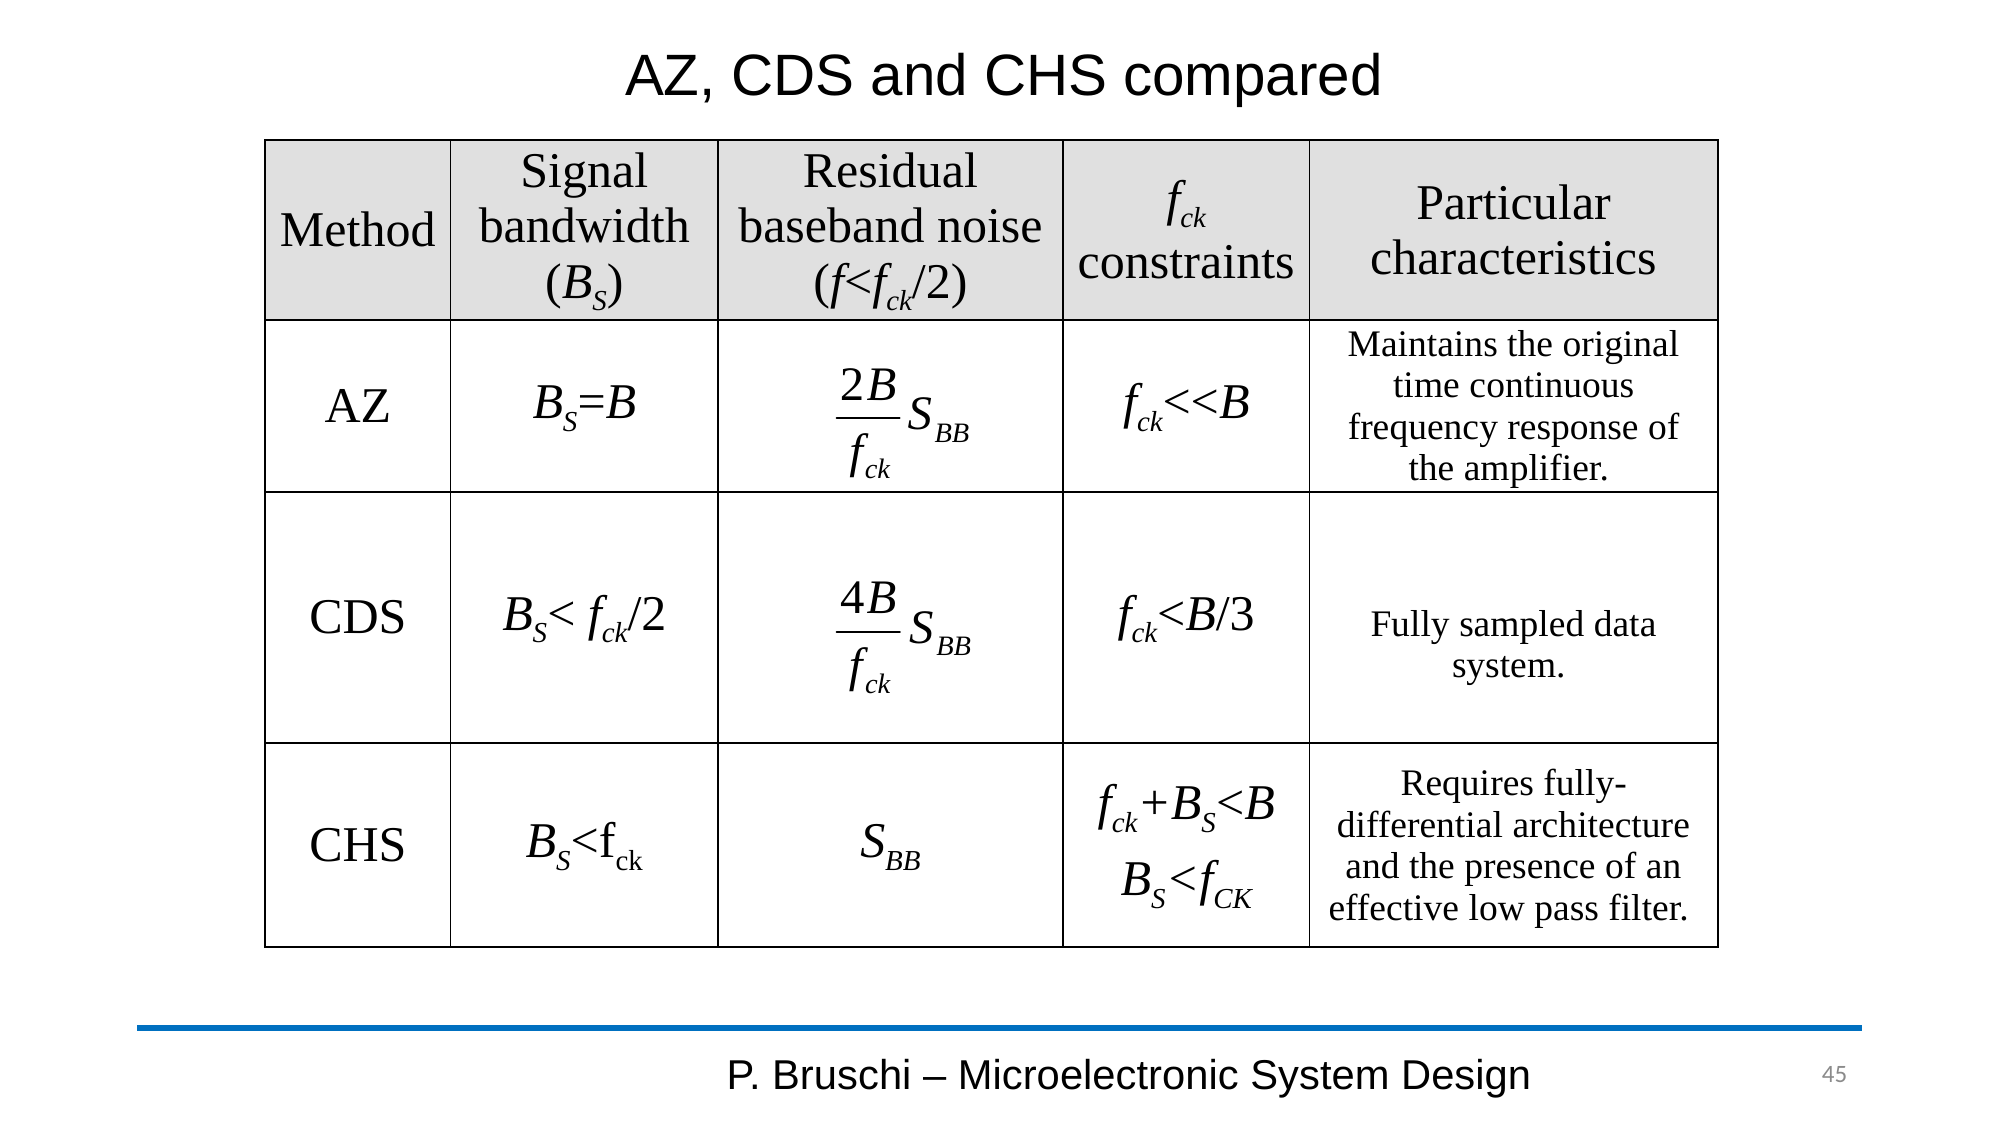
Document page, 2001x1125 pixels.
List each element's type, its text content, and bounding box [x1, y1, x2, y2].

table_header Method [266, 141, 450, 319]
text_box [828, 353, 979, 491]
table_cell fck<<B [1064, 321, 1309, 491]
table_header Particular characteristics [1310, 141, 1717, 319]
table_header Residual baseband noise (f<fck/2) [719, 141, 1062, 319]
table_cell fck+BS<B BS<fCK [1064, 744, 1309, 946]
table_cell Fully sampled data system. [1310, 493, 1717, 742]
title AZ, CDS and CHS compared [141, 22, 1867, 131]
slide_number 45 [1718, 1042, 1863, 1103]
table_cell Requires fully-differential architecture and the presence of an effective low pass filter. [1310, 744, 1717, 946]
table_cell BS<fck [451, 744, 717, 946]
table_cell BS< fck/2 [451, 493, 717, 742]
footer P. Bruschi – Microelectronic System Design [662, 1042, 1596, 1103]
table_cell SBB [719, 744, 1062, 946]
table_cell BS=B [451, 321, 717, 491]
table_cell AZ [266, 321, 450, 491]
table_header Signal bandwidth (BS) [451, 141, 717, 319]
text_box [828, 567, 979, 704]
table_cell fck<B/3 [1064, 493, 1309, 742]
table_cell [719, 493, 1062, 742]
table_cell CHS [266, 744, 450, 946]
table_cell [719, 321, 1062, 491]
table_cell Maintains the original time continuous frequency response of the amplifier. [1310, 321, 1717, 491]
table_cell CDS [266, 493, 450, 742]
table_header fck constraints [1064, 141, 1309, 319]
